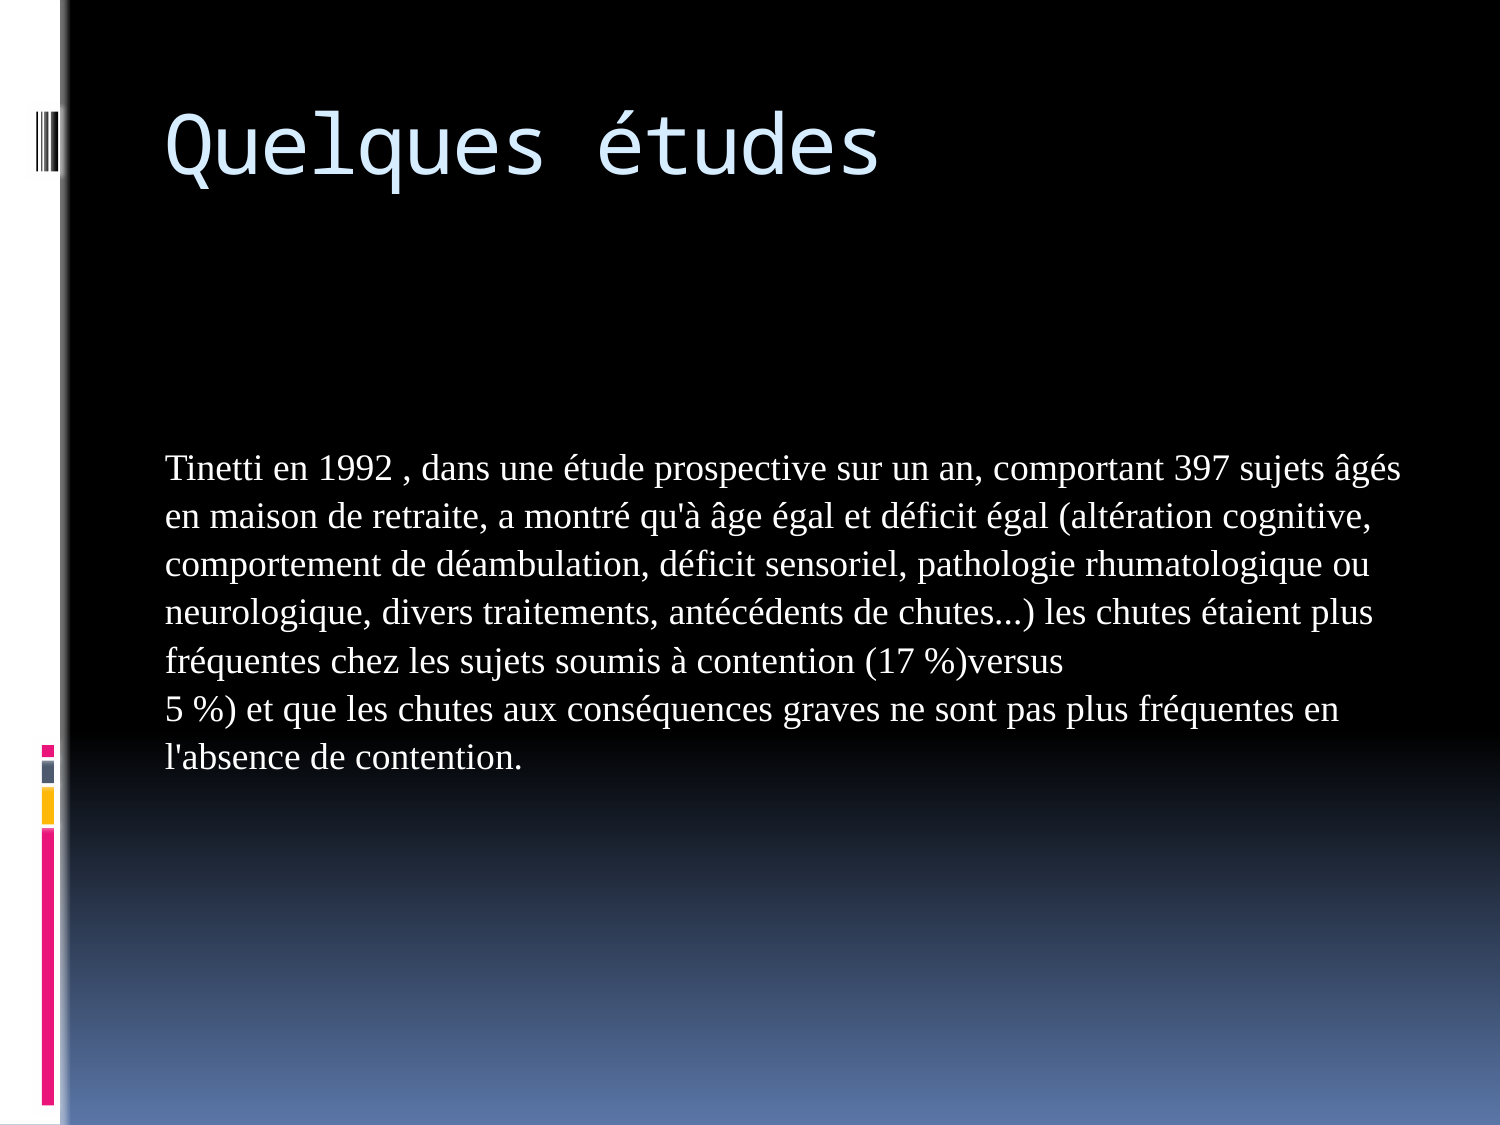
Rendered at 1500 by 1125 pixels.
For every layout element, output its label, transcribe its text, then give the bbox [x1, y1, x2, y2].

text_box Tinetti en 1992 , dans une étude prospective sur un an, comportant 397 sujets âgés en maison de retraite, a montré qu'à âge égal et déficit égal (altération cognitive, comportement de déambulation, déficit sensoriel, pathologie rhumatologique ou neurologique, divers traitements, antécédents de chutes...) les chutes étaient plus fréquentes chez les sujets soumis à contention (17 %)versus 5 %) et que les chutes aux conséquences graves ne sont pas plus fréquentes en l'absence de contention. [149, 432, 1425, 785]
title Quelques études [150, 83, 1425, 234]
